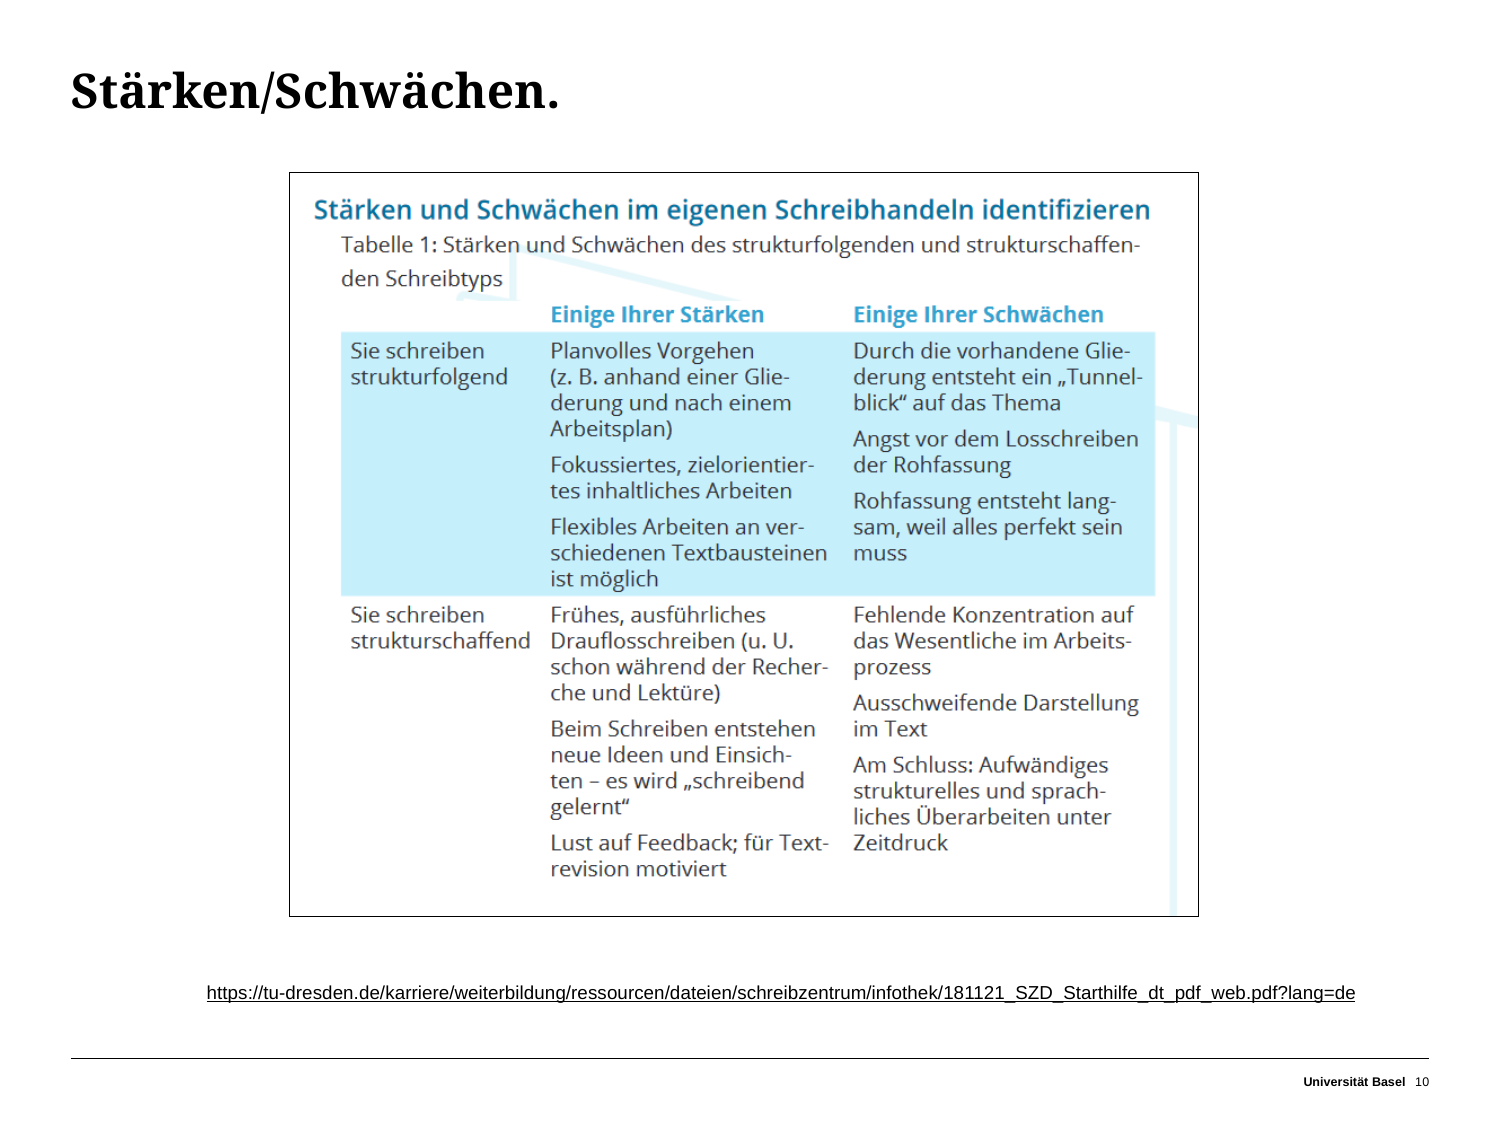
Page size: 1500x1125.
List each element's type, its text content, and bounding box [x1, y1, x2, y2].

footer Universität Basel [1092, 1070, 1405, 1100]
slide_number 10 [1405, 1070, 1430, 1100]
text_box https://tu-dresden.de/karriere/weiterbildung/ressourcen/dateien/schreibzentrum/infothek/181121_SZD_Starthilfe_dt_pdf_web.pdf?lang=de [206, 957, 1388, 994]
title Stärken/Schwächen. [70, 66, 1430, 191]
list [288, 172, 1199, 917]
